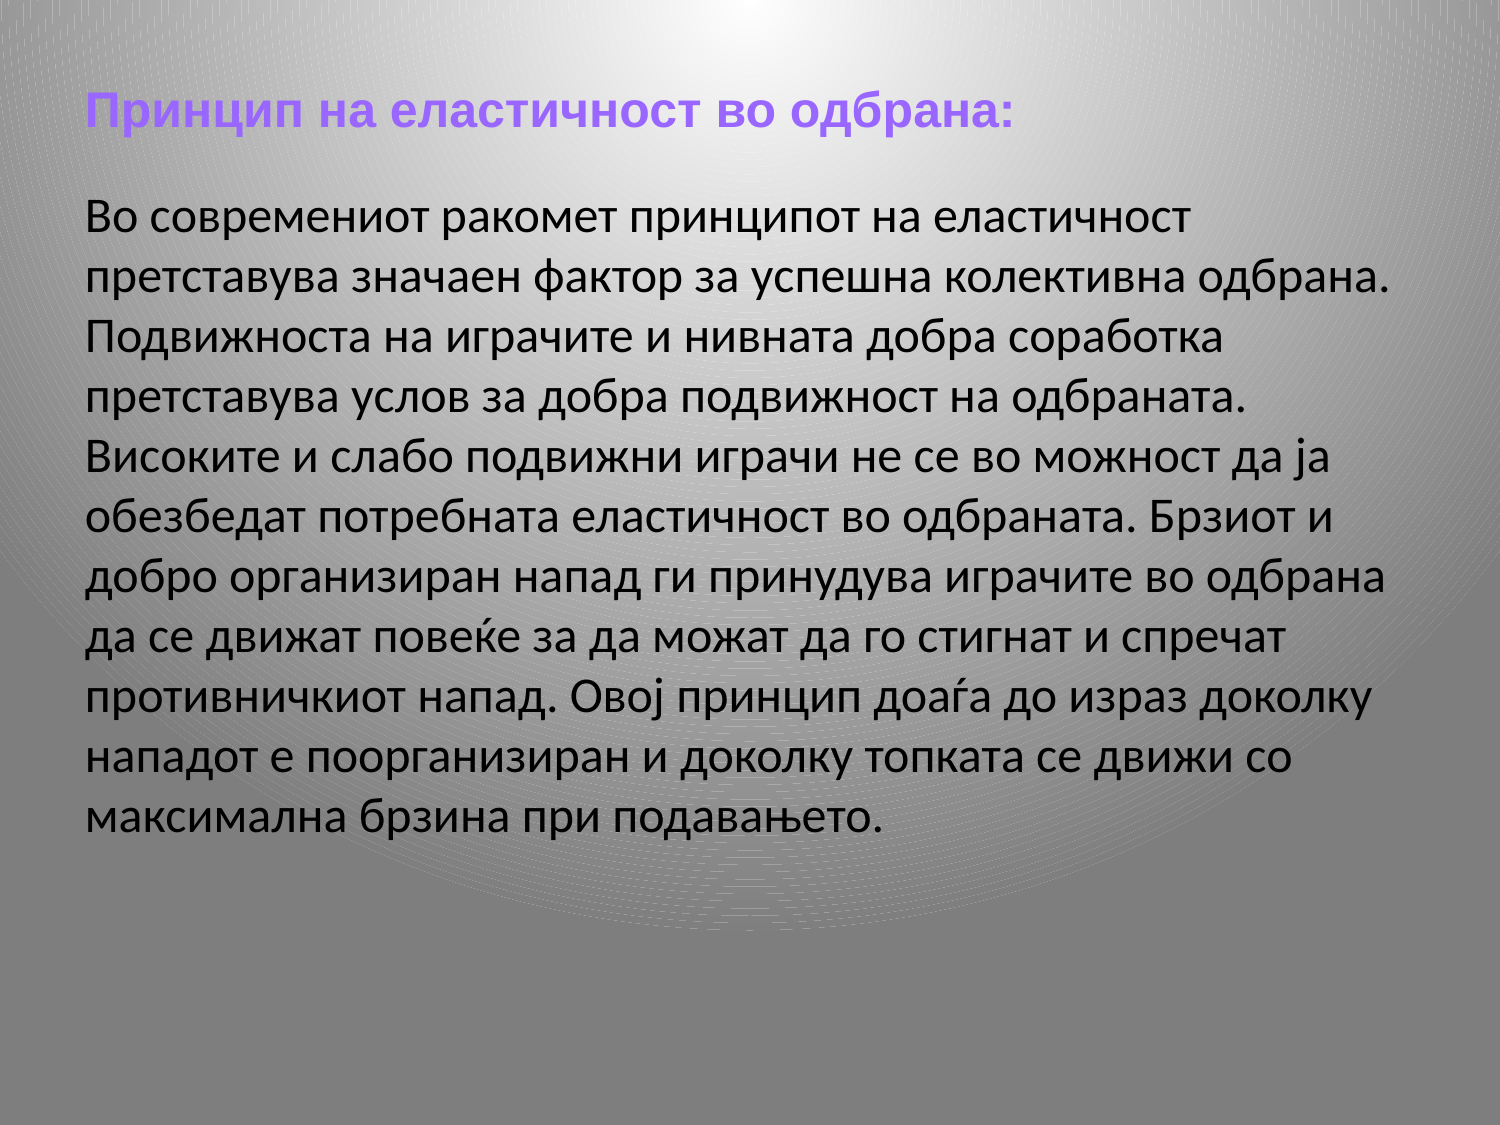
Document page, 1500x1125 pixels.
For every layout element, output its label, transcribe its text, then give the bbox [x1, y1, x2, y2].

text_box Принцип на еластичност во одбрана: Во современиот ракомет принципот на еластичност претставува значаен фактор за успешна колективна одбрана. Подвижноста на играчите и нивната добра соработка претставува услов за добра подвижност на одбраната. Високите и слабо подвижни играчи не се во можност да ја обезбедат потребната еластичност во одбраната. Брзиот и добро организиран напад ги принудува играчите во одбрана да се движат повеќе за да можат да го стигнат и спречат противничкиот напад. Овој принцип доаѓа до израз доколку нападот е поорганизиран и доколку топката се движи со максимална брзина при подавањето. [70, 70, 1430, 850]
